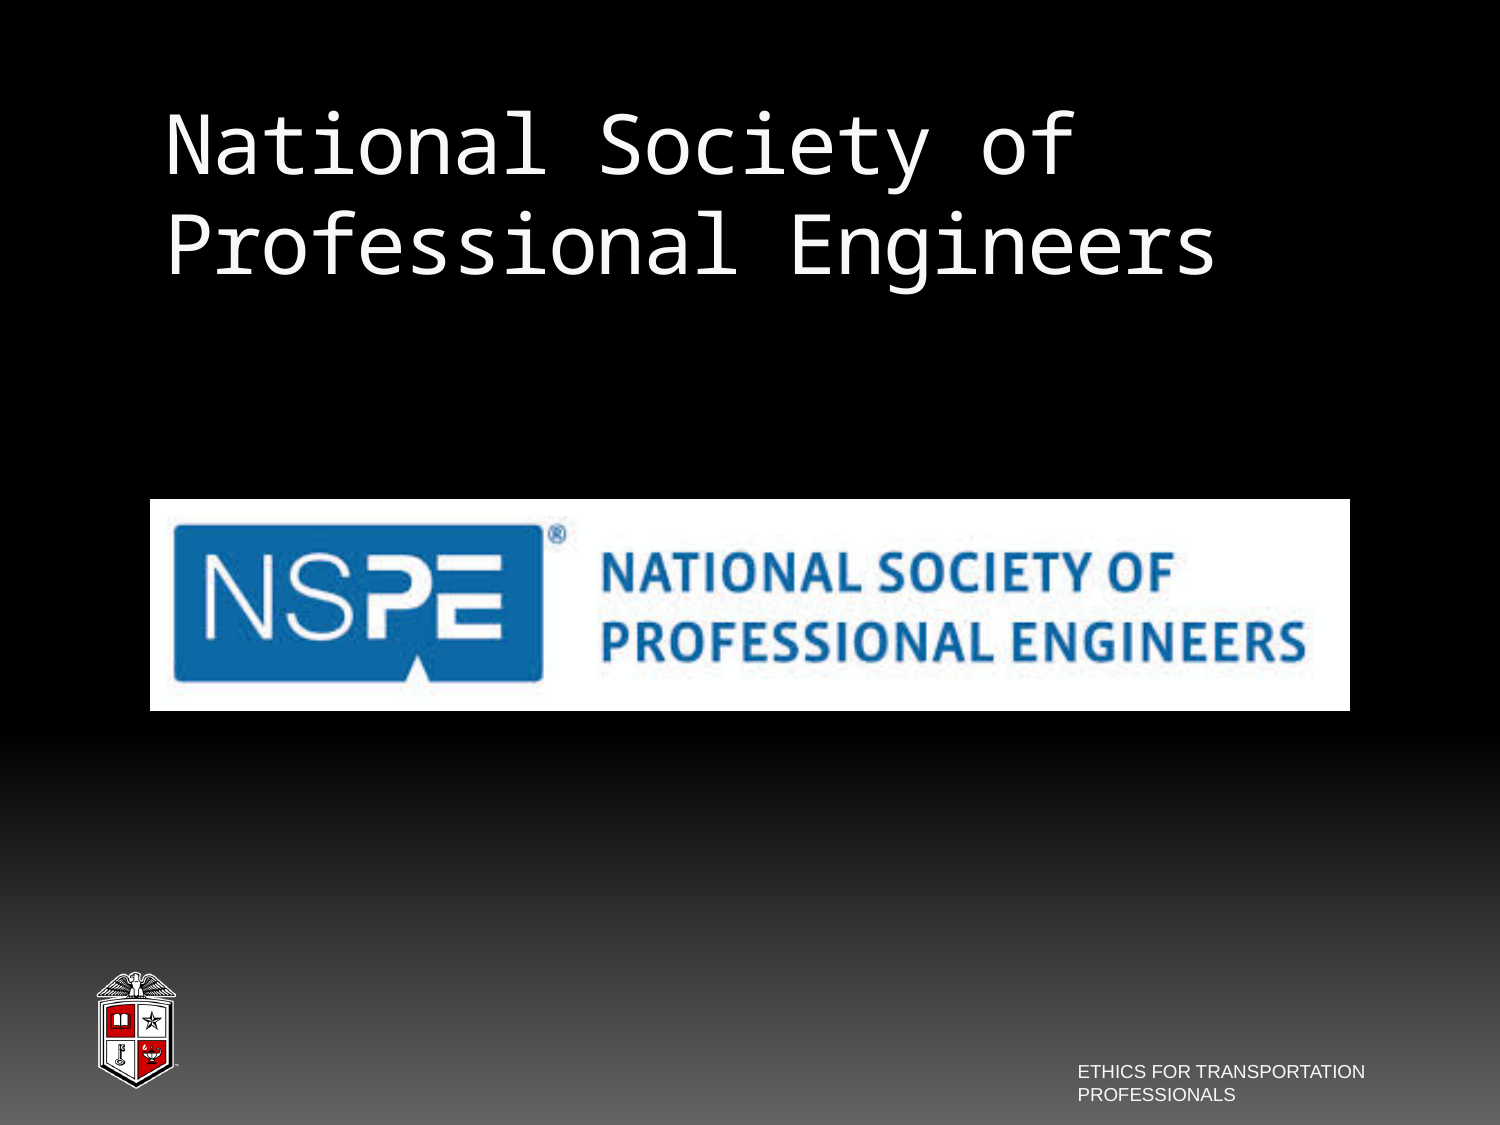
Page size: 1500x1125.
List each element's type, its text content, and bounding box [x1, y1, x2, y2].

title National Society of Professional Engineers [150, 84, 1425, 235]
slide_number ETHICS FOR TRANSPORTATION PROFESSIONALS [1062, 1052, 1413, 1113]
picture [149, 499, 1351, 711]
picture [87, 962, 187, 1098]
